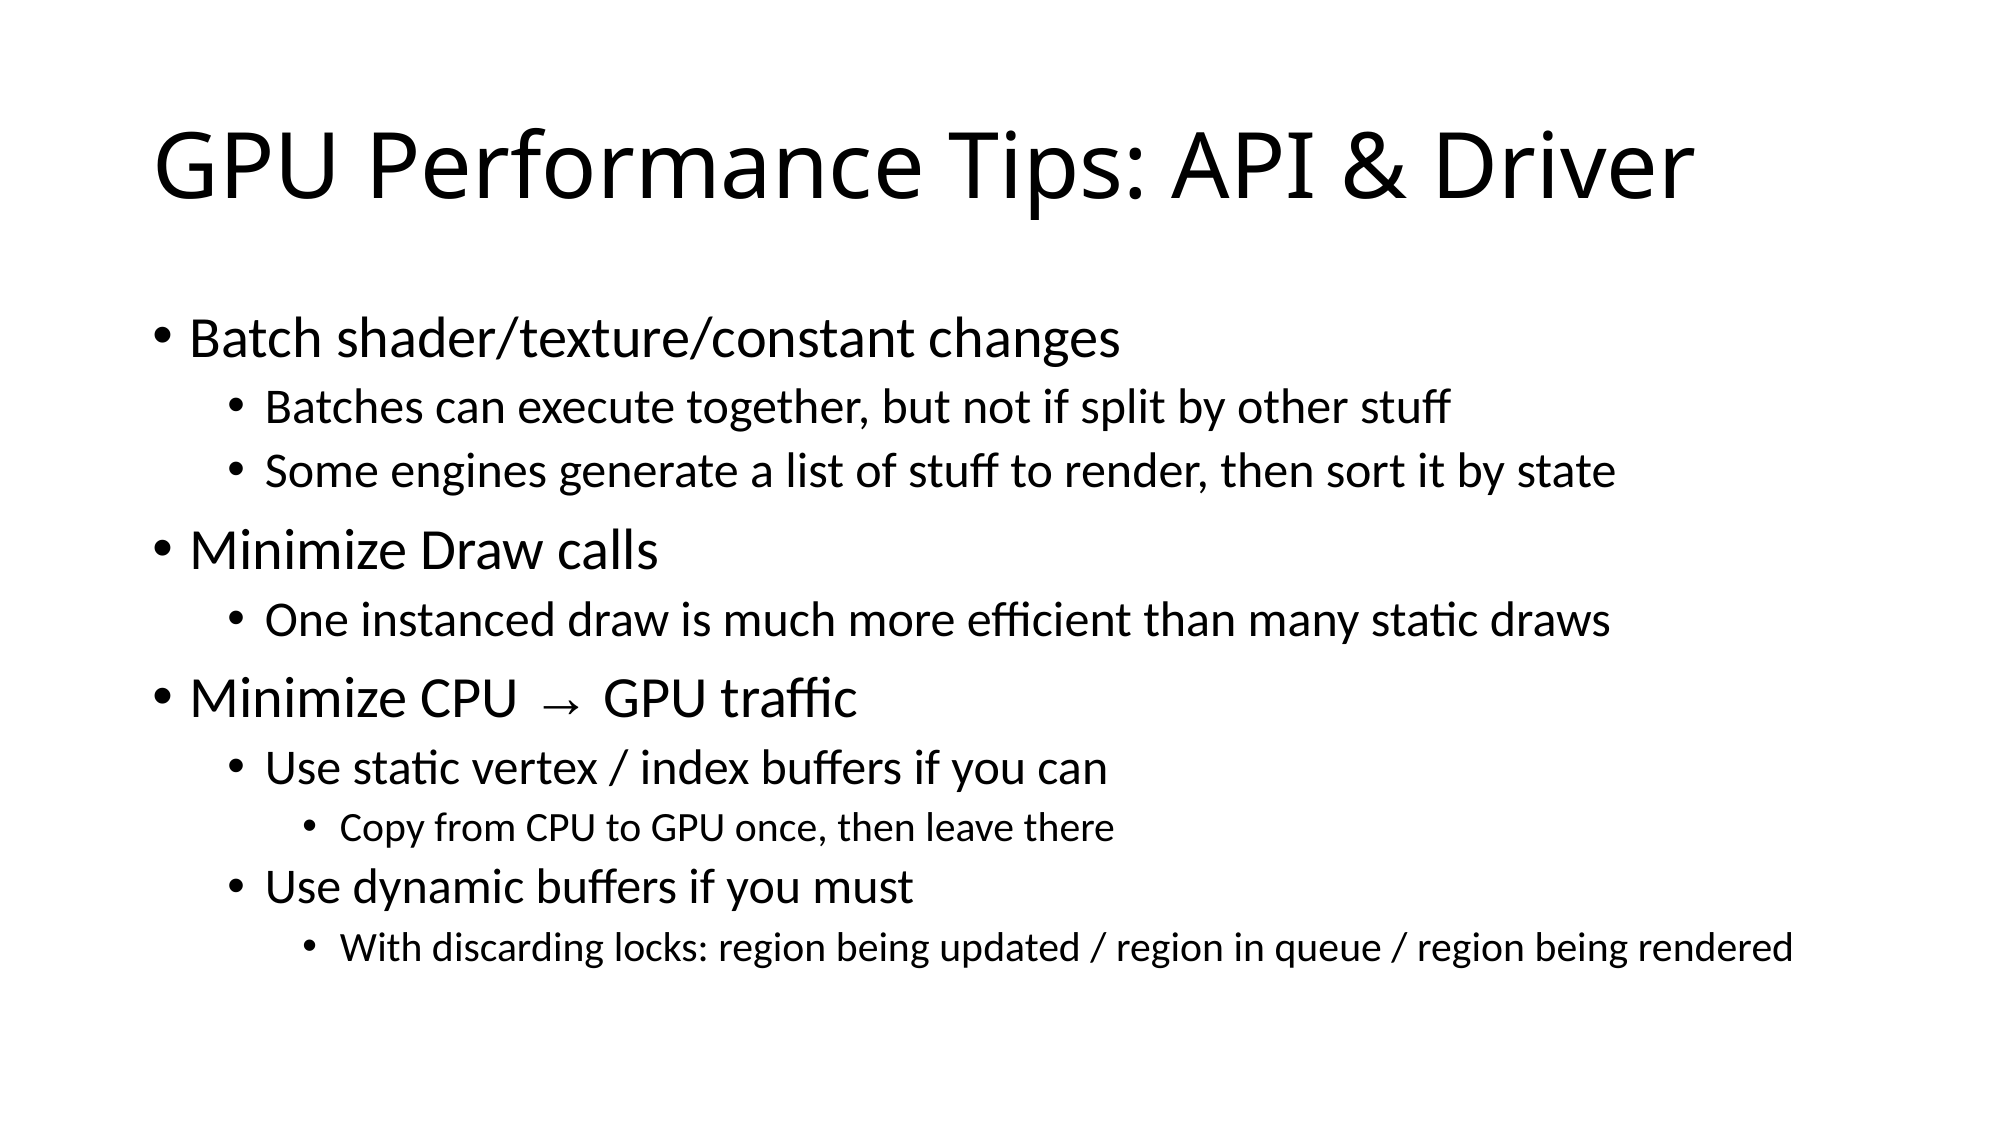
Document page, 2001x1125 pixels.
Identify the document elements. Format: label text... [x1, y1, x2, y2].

title GPU Performance Tips: API & Driver [137, 59, 1863, 278]
list Batch shader/texture/constant changes Batches can execute together, but not if split by other stuff Some engines generate a list of stuff to render, then sort it by state Minimize Draw calls One instanced draw is much more efficient than many static draws Minimize CPU → GPU traffic Use static vertex / index buffers if you can Copy from CPU to GPU once, then leave there Use dynamic buffers if you must With discarding locks: region being updated / region in queue / region being rendered [137, 299, 1863, 1014]
